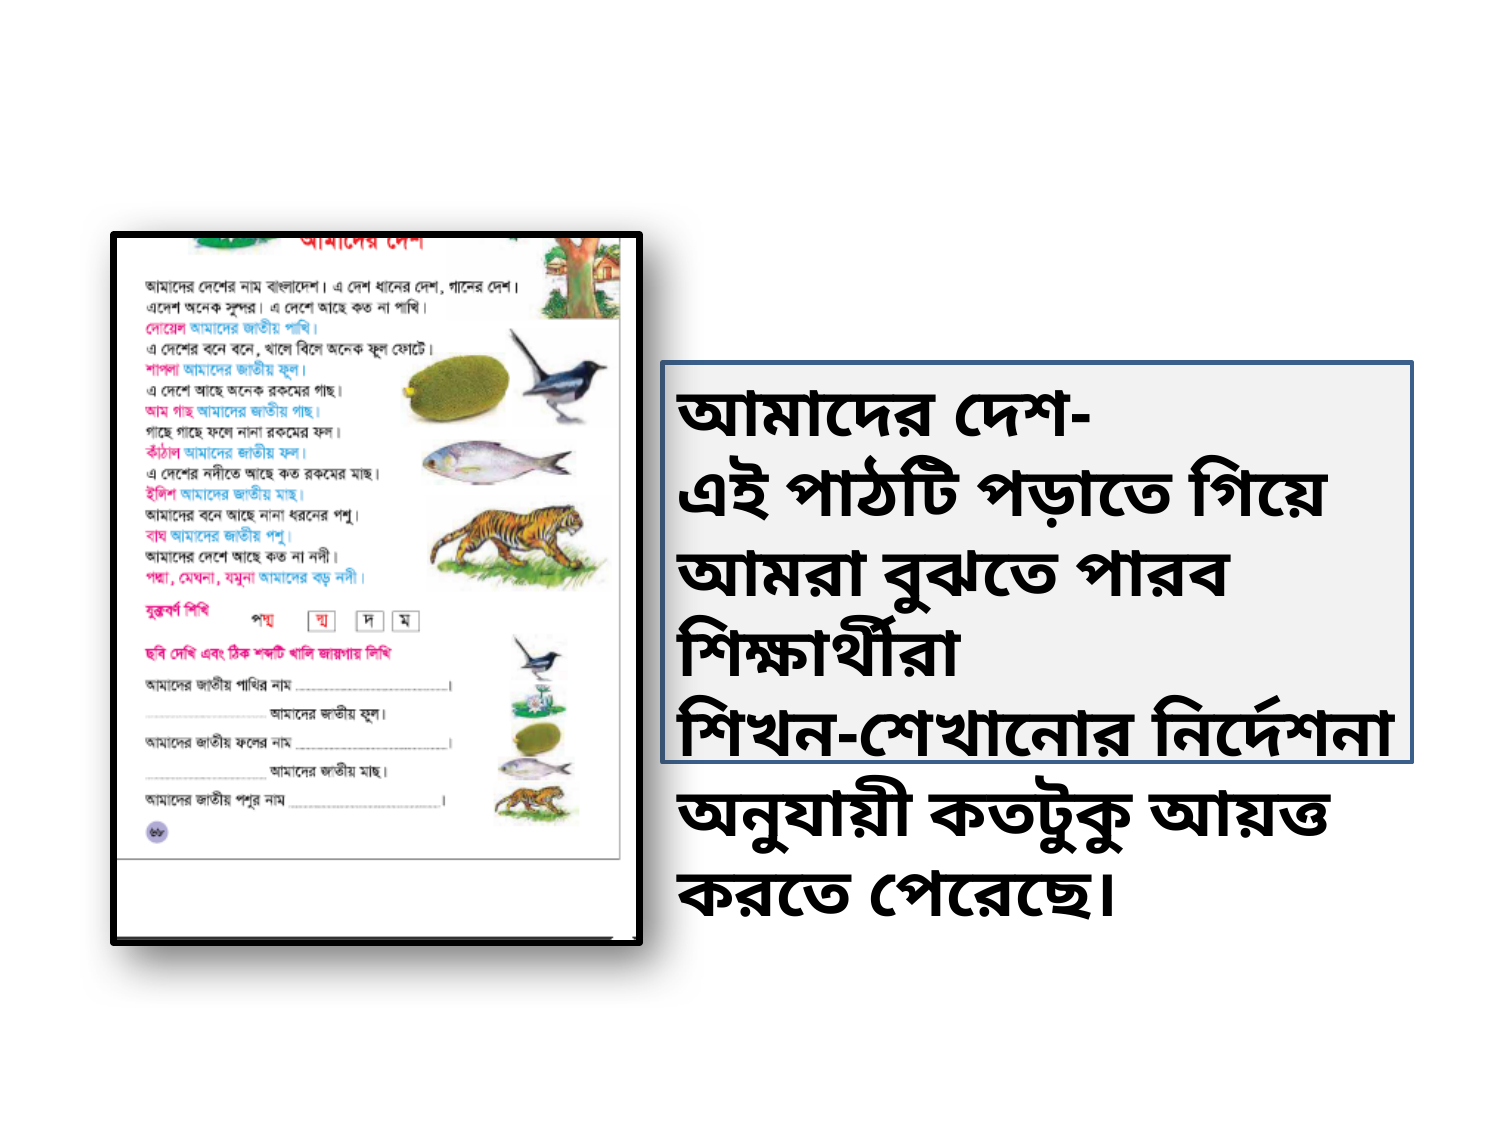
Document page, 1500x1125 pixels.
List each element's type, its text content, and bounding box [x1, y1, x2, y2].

picture [116, 237, 637, 940]
text_box আমাদের দেশ- এই পাঠটি পড়াতে গিয়ে আমরা বুঝতে পারব শিক্ষার্থীরা শিখন-শেখানোর নির্দেশনা অনুযায়ী কতটুকু আয়ত্ত করতে পেরেছে। [662, 362, 1413, 937]
